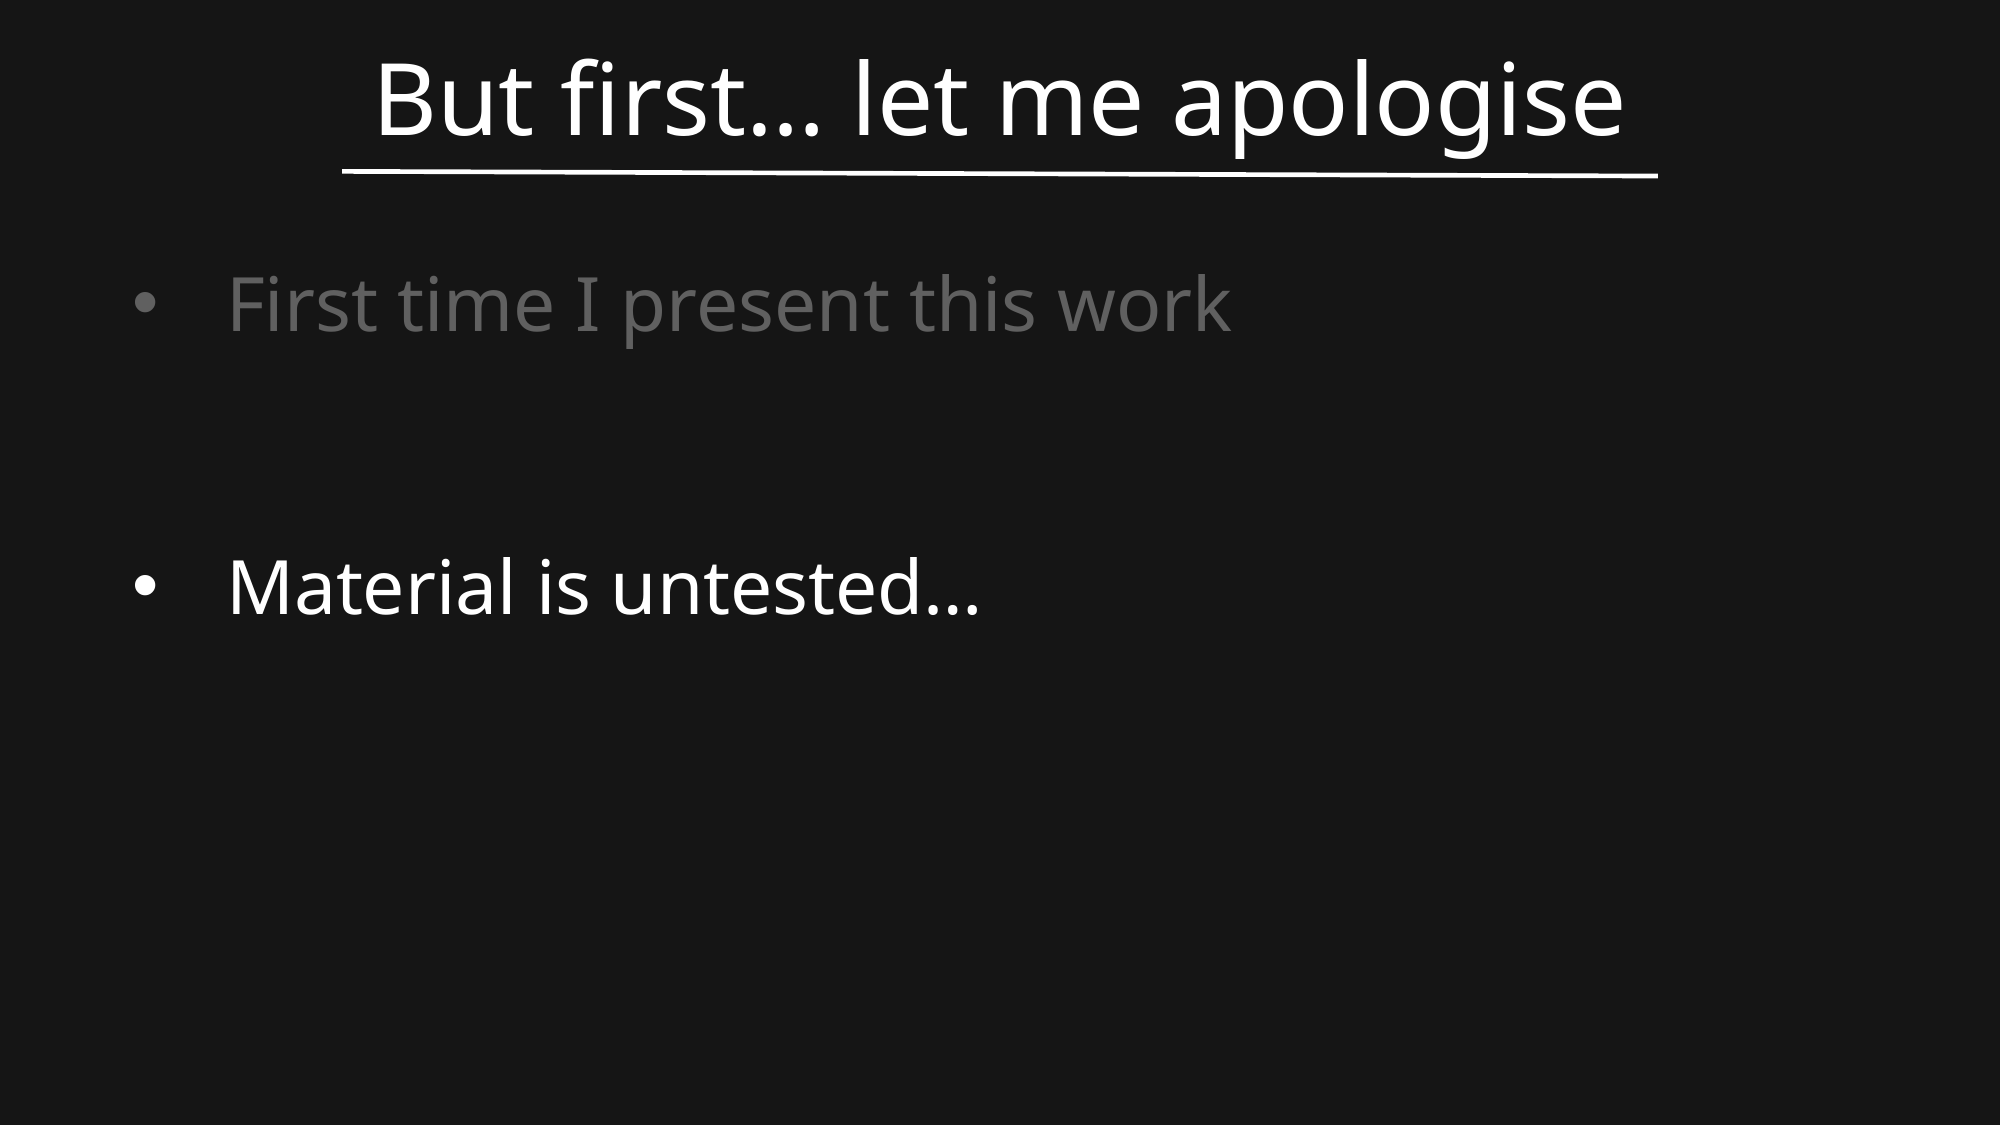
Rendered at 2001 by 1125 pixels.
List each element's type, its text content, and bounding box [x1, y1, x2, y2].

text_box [342, 171, 1658, 177]
text_box But first… let me apologise [0, 27, 2000, 163]
text_box First time I present this work Material is untested… [117, 249, 1969, 731]
